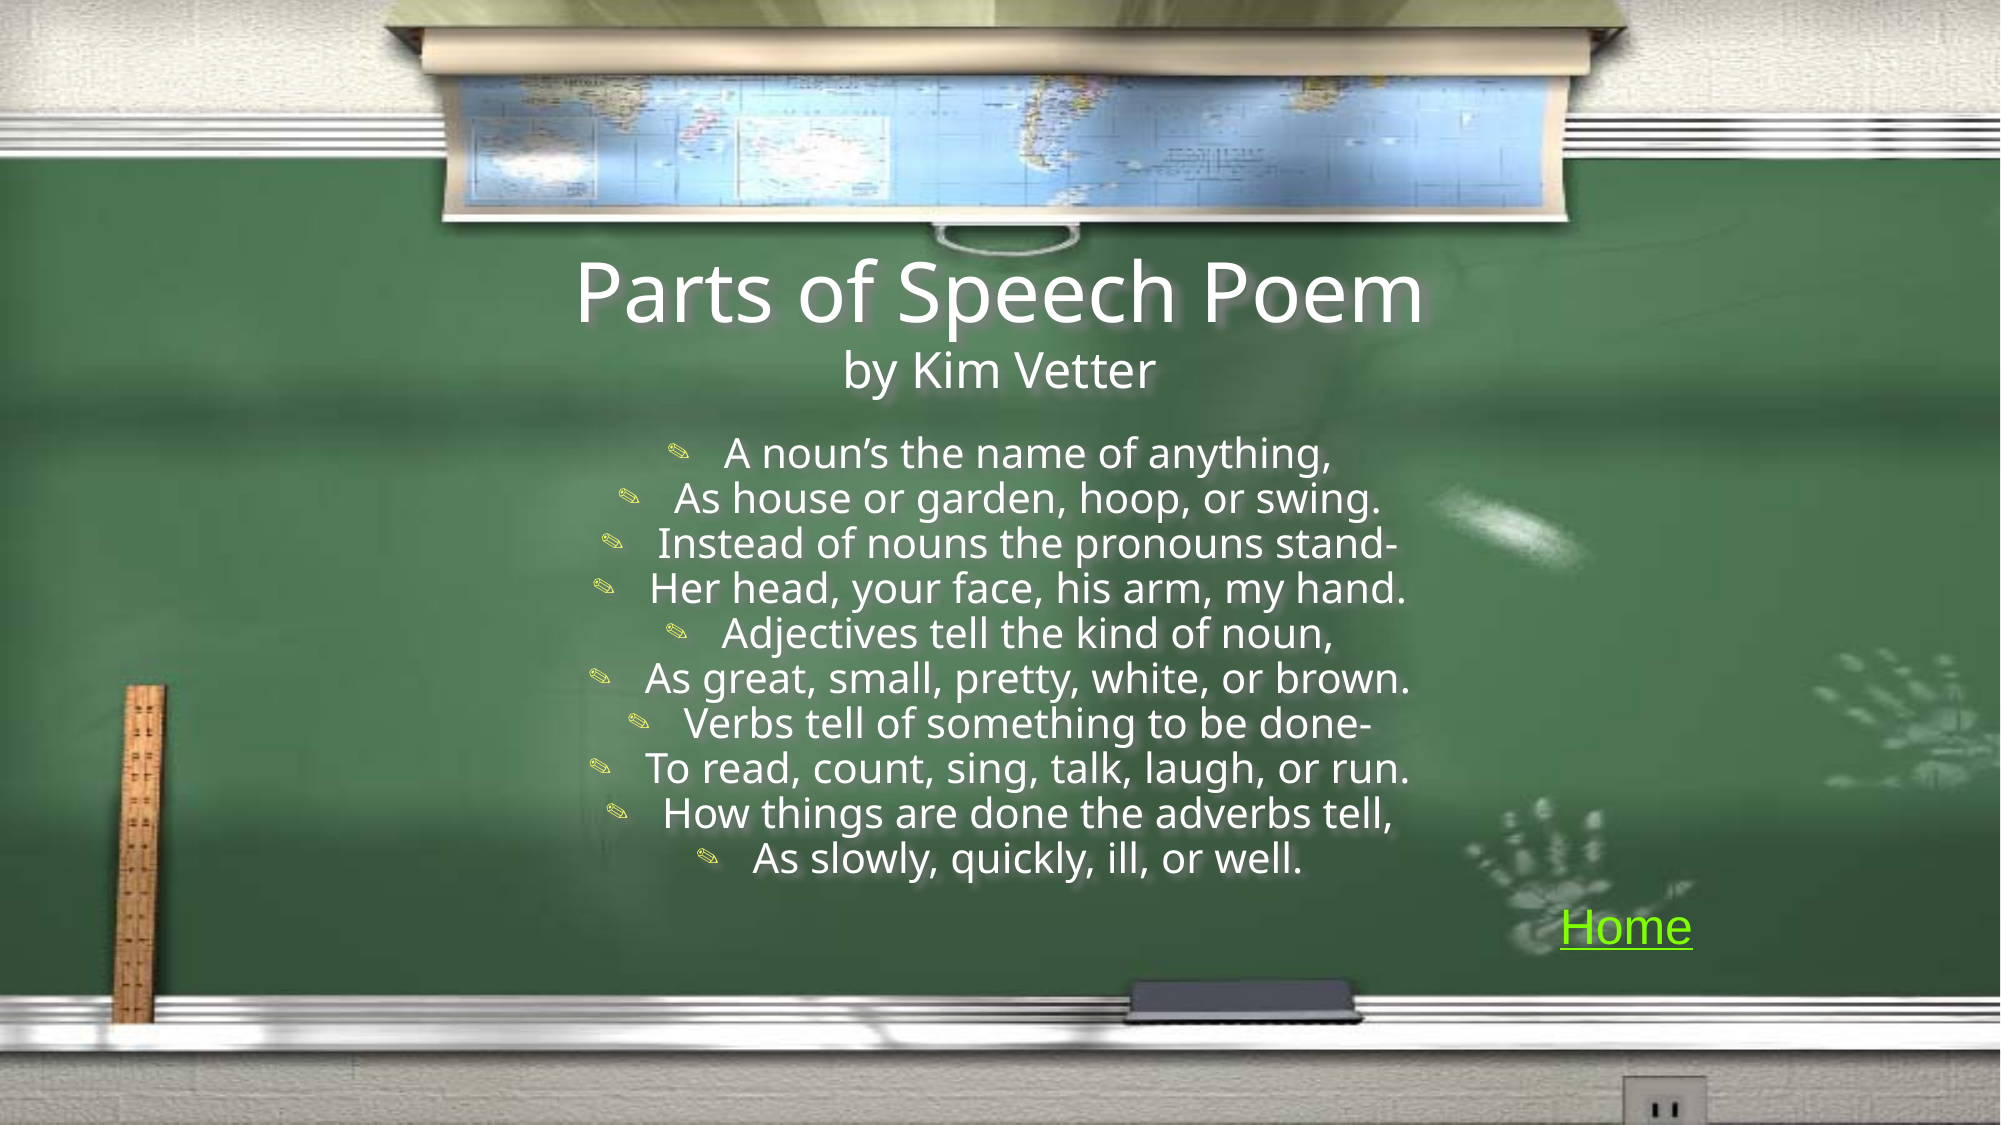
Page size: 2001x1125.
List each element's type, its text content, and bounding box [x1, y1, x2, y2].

picture [0, 0, 2001, 1125]
title Parts of Speech Poem by Kim Vetter [150, 224, 1850, 413]
text_box Home [1545, 887, 1750, 963]
list A noun’s the name of anything, As house or garden, hoop, or swing. Instead of nouns the pronouns stand- Her head, your face, his arm, my hand. Adjectives tell the kind of noun, As great, small, pretty, white, or brown. Verbs tell of something to be done- To read, count, sing, talk, laugh, or run. How things are done the adverbs tell, As slowly, quickly, ill, or well. [150, 425, 1850, 1000]
